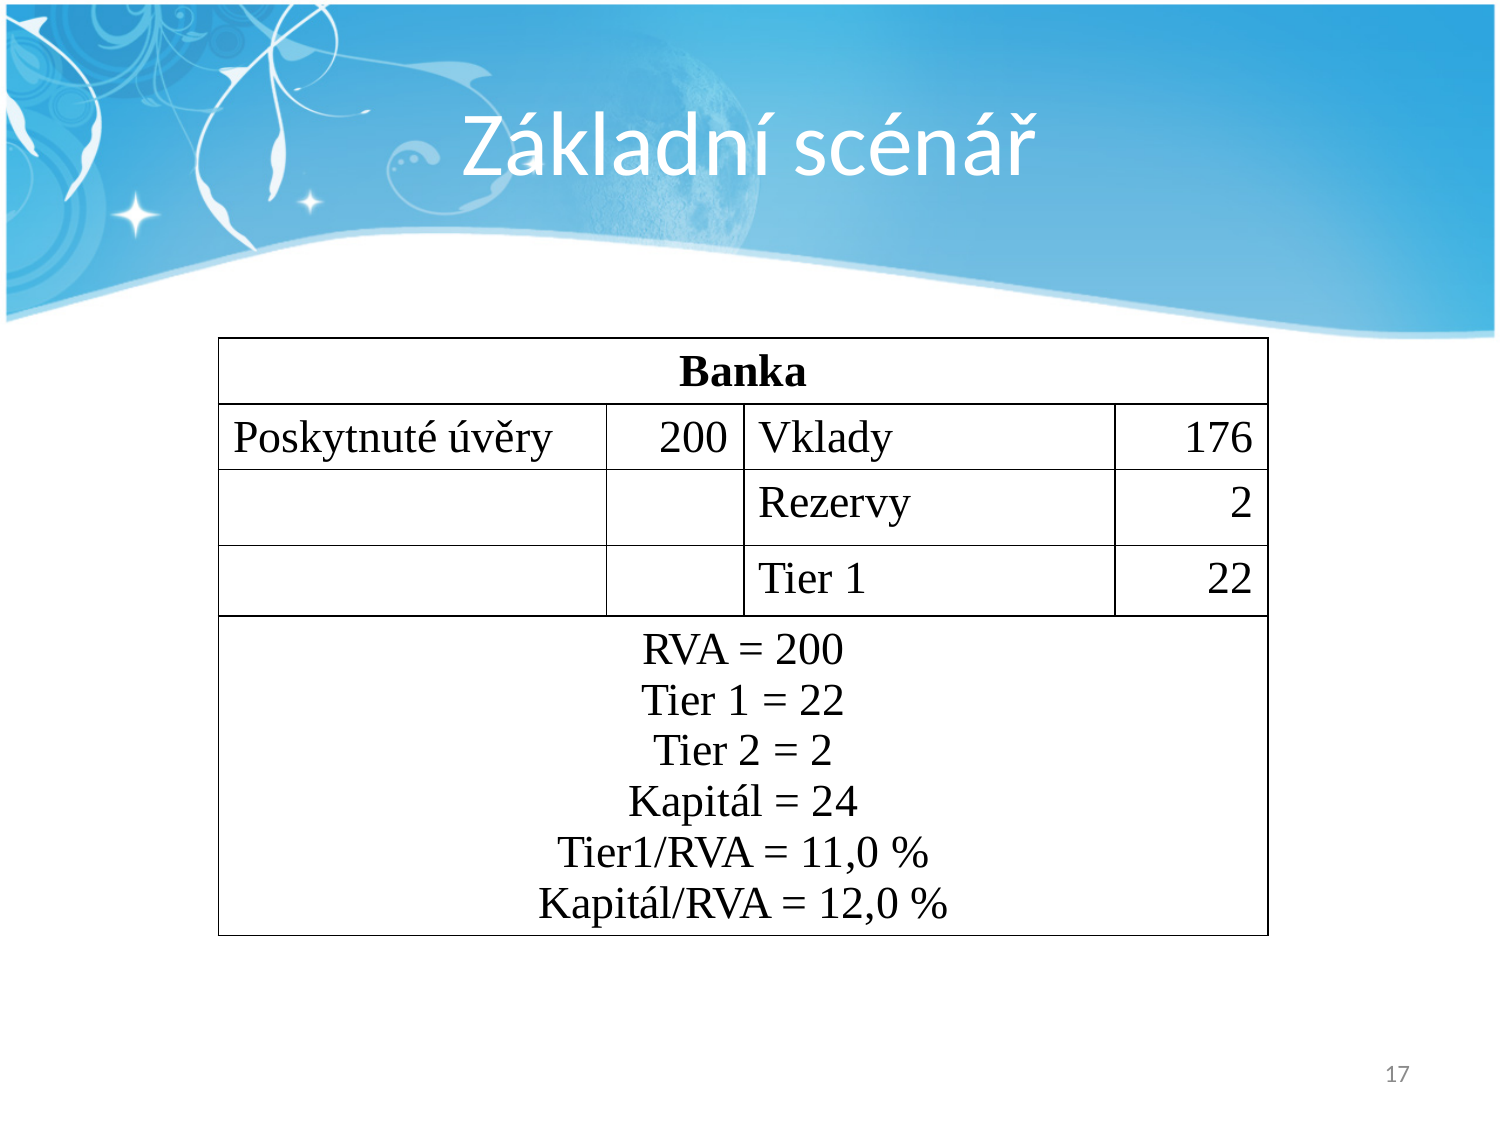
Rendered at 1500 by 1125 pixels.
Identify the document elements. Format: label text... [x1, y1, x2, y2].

table_cell [219, 470, 606, 545]
table_cell Vklady [745, 405, 1114, 469]
table_header Banka [219, 339, 1267, 403]
title Základní scénář [74, 44, 1426, 233]
table_cell Rezervy [745, 470, 1114, 545]
table_cell 176 [1116, 405, 1267, 469]
table_cell [607, 546, 743, 615]
table_cell [607, 470, 743, 545]
slide_number 17 [1074, 1042, 1425, 1103]
table_cell [219, 546, 606, 615]
table_cell Poskytnuté úvěry [219, 405, 606, 469]
table_cell 200 [607, 405, 743, 469]
table_cell RVA = 200 Tier 1 = 22 Tier 2 = 2 Kapitál = 24 Tier1/RVA = 11,0 % Kapitál/RVA = 12,0 % [219, 617, 1267, 935]
table_cell Tier 1 [745, 546, 1114, 615]
table_cell 2 [1116, 470, 1267, 545]
table_cell 22 [1116, 546, 1267, 615]
picture [0, 0, 1500, 1125]
